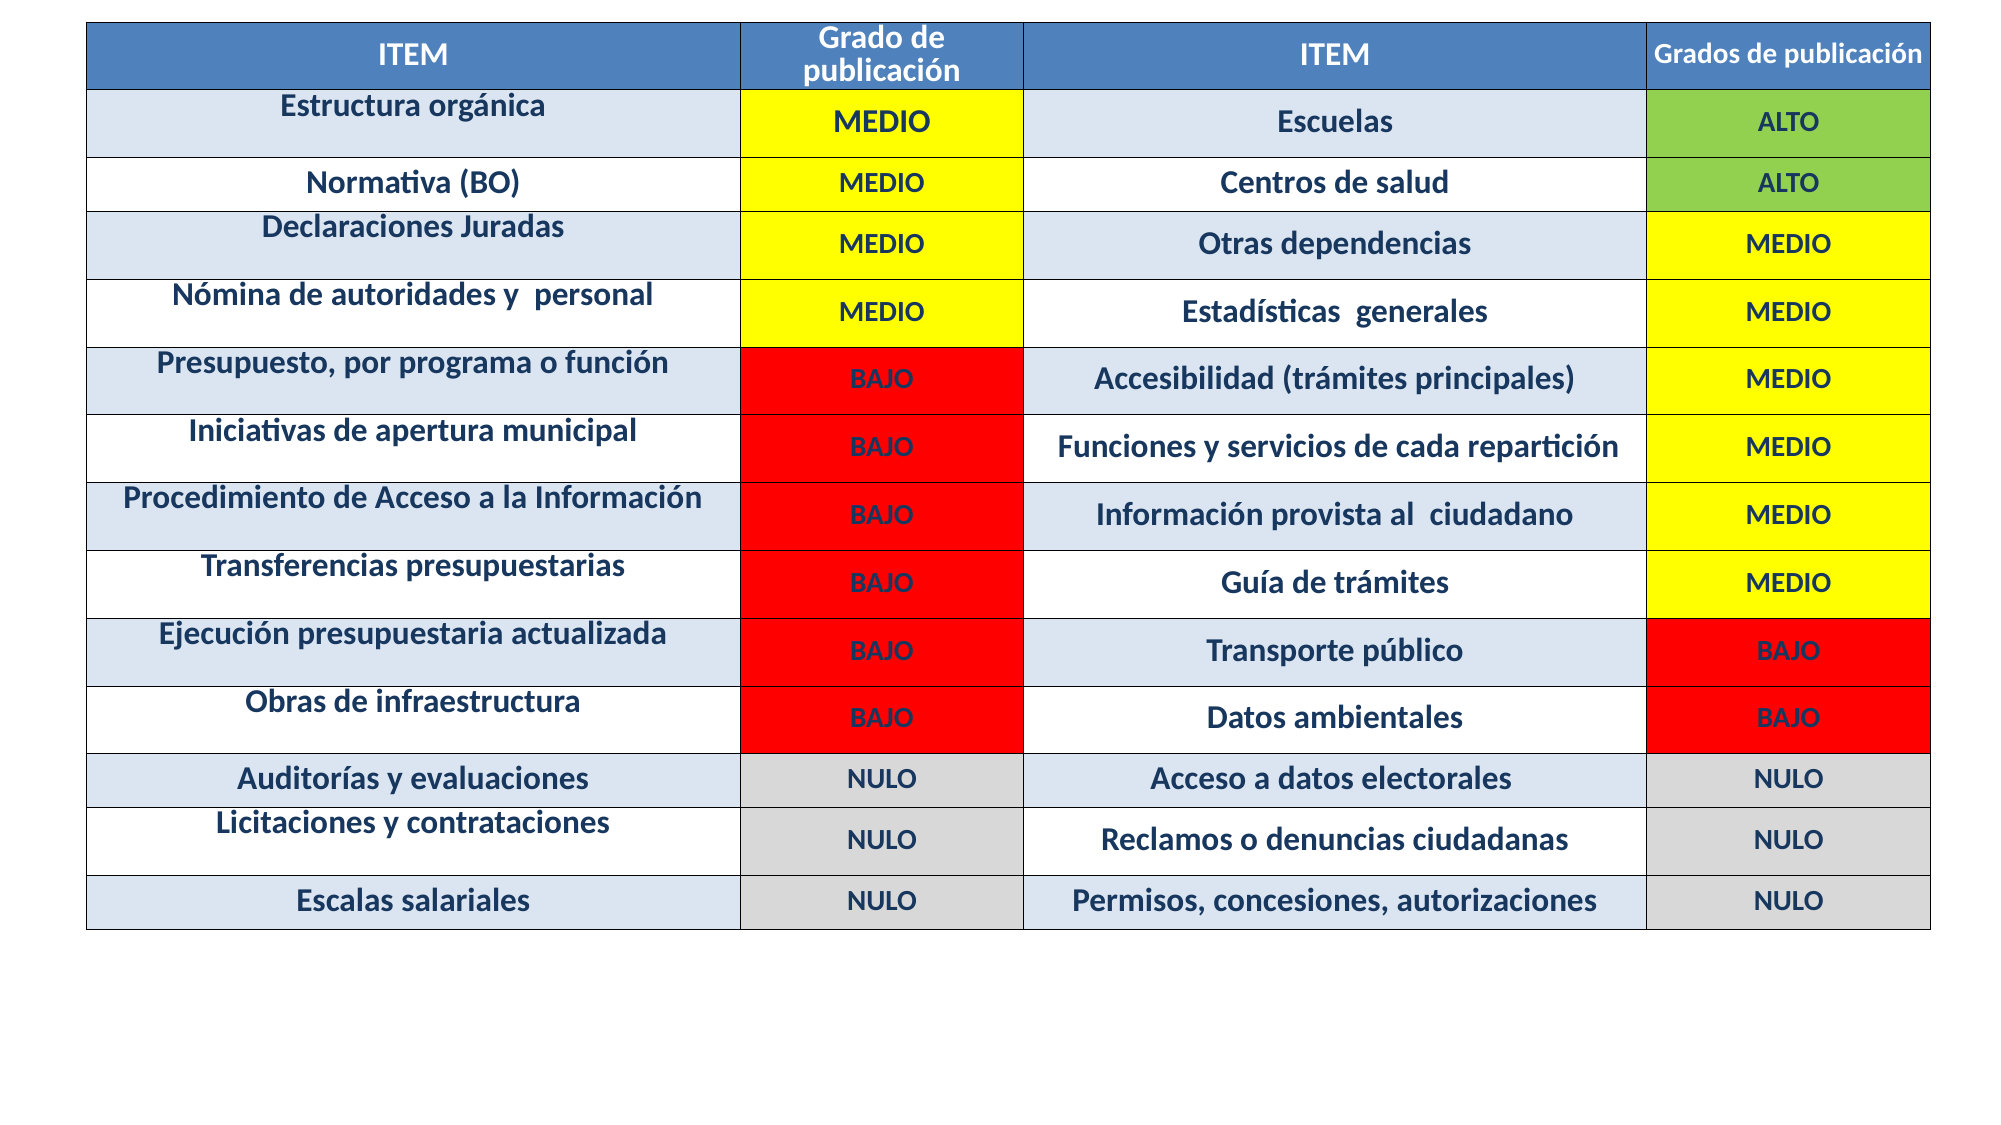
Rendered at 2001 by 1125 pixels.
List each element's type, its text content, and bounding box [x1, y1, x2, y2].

table_cell MEDIO [1647, 212, 1930, 279]
table_cell Funciones y servicios de cada repartición [1024, 415, 1646, 482]
table_cell Nómina de autoridades y personal [87, 280, 740, 347]
table_cell NULO [741, 754, 1023, 807]
table_cell BAJO [741, 348, 1023, 414]
table_cell Estadísticas generales [1024, 280, 1646, 347]
table_cell Accesibilidad (trámites principales) [1024, 348, 1646, 414]
table_cell ALTO [1647, 158, 1930, 211]
table_cell MEDIO [741, 280, 1023, 347]
table_cell Permisos, concesiones, autorizaciones [1024, 876, 1646, 929]
table_cell Escalas salariales [87, 876, 740, 929]
table_cell NULO [741, 876, 1023, 929]
table_cell BAJO [741, 415, 1023, 482]
table_cell Normativa (BO) [87, 158, 740, 211]
table_cell BAJO [741, 619, 1023, 686]
table_cell Transporte público [1024, 619, 1646, 686]
table_cell BAJO [1647, 619, 1930, 686]
table_cell BAJO [1647, 687, 1930, 753]
table_cell Reclamos o denuncias ciudadanas [1024, 808, 1646, 875]
table_header ITEM [1024, 23, 1646, 89]
table_cell MEDIO [1647, 483, 1930, 550]
table_cell Guía de trámites [1024, 551, 1646, 618]
table_cell Iniciativas de apertura municipal [87, 415, 740, 482]
table_cell MEDIO [741, 90, 1023, 157]
table_cell Transferencias presupuestarias [87, 551, 740, 618]
table_cell MEDIO [741, 158, 1023, 211]
table_cell NULO [741, 808, 1023, 875]
table_cell MEDIO [1647, 348, 1930, 414]
table_cell Ejecución presupuestaria actualizada [87, 619, 740, 686]
table_cell Escuelas [1024, 90, 1646, 157]
table_header Grado de publicación [741, 23, 1023, 89]
table_cell Otras dependencias [1024, 212, 1646, 279]
table_cell MEDIO [1647, 415, 1930, 482]
table_cell Obras de infraestructura [87, 687, 740, 753]
table_cell BAJO [741, 483, 1023, 550]
table_cell MEDIO [1647, 551, 1930, 618]
table_cell MEDIO [1647, 280, 1930, 347]
table_cell Datos ambientales [1024, 687, 1646, 753]
table_cell Centros de salud [1024, 158, 1646, 211]
table_cell Declaraciones Juradas [87, 212, 740, 279]
table_header ITEM [87, 23, 740, 89]
table_cell Procedimiento de Acceso a la Información [87, 483, 740, 550]
table_cell MEDIO [741, 212, 1023, 279]
table_cell Auditorías y evaluaciones [87, 754, 740, 807]
table_cell Presupuesto, por programa o función [87, 348, 740, 414]
table_header Grados de publicación [1647, 23, 1930, 89]
table_cell NULO [1647, 876, 1930, 929]
table_cell BAJO [741, 687, 1023, 753]
table_cell NULO [1647, 754, 1930, 807]
table_cell Estructura orgánica [87, 90, 740, 157]
table_cell Acceso a datos electorales [1024, 754, 1646, 807]
table_cell NULO [1647, 808, 1930, 875]
table_cell BAJO [741, 551, 1023, 618]
table_cell ALTO [1647, 90, 1930, 157]
table_cell Licitaciones y contrataciones [87, 808, 740, 875]
table_cell Información provista al ciudadano [1024, 483, 1646, 550]
